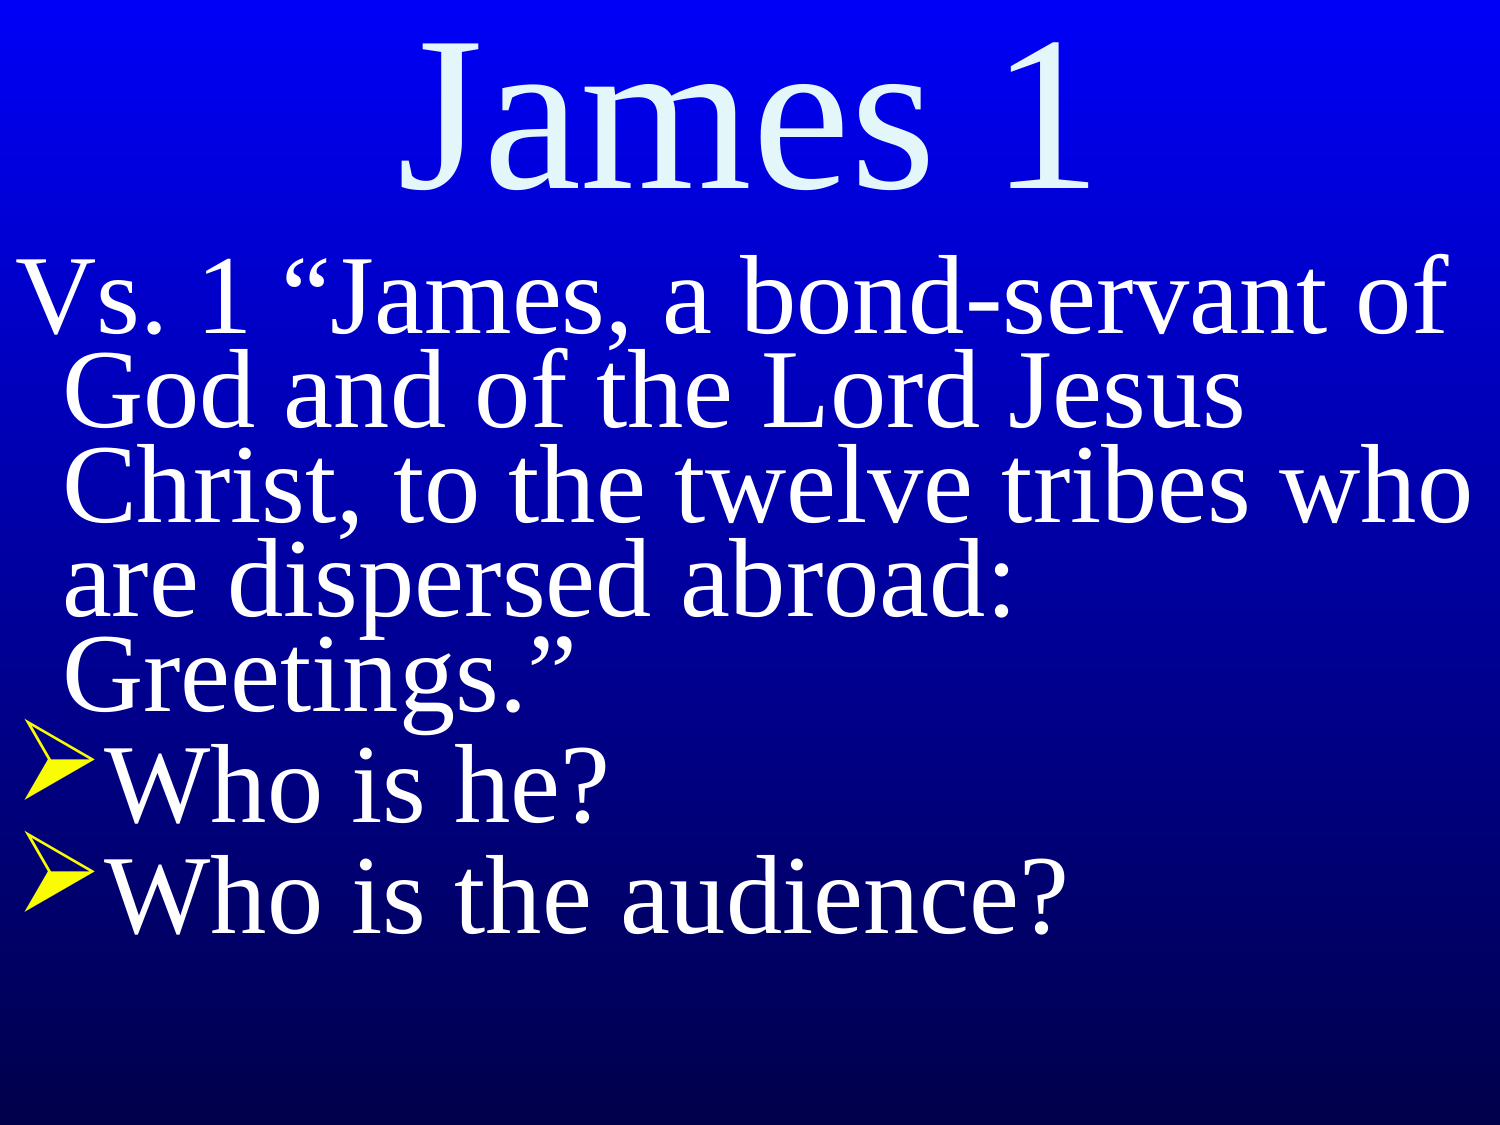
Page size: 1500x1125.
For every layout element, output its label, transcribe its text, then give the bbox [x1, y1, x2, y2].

title James 1 [0, 0, 1500, 249]
list Vs. 1 “James, a bond-servant of God and of the Lord Jesus Christ, to the twelve tribes who are dispersed abroad: Greetings.” Who is he? Who is the audience? [0, 249, 1500, 1051]
